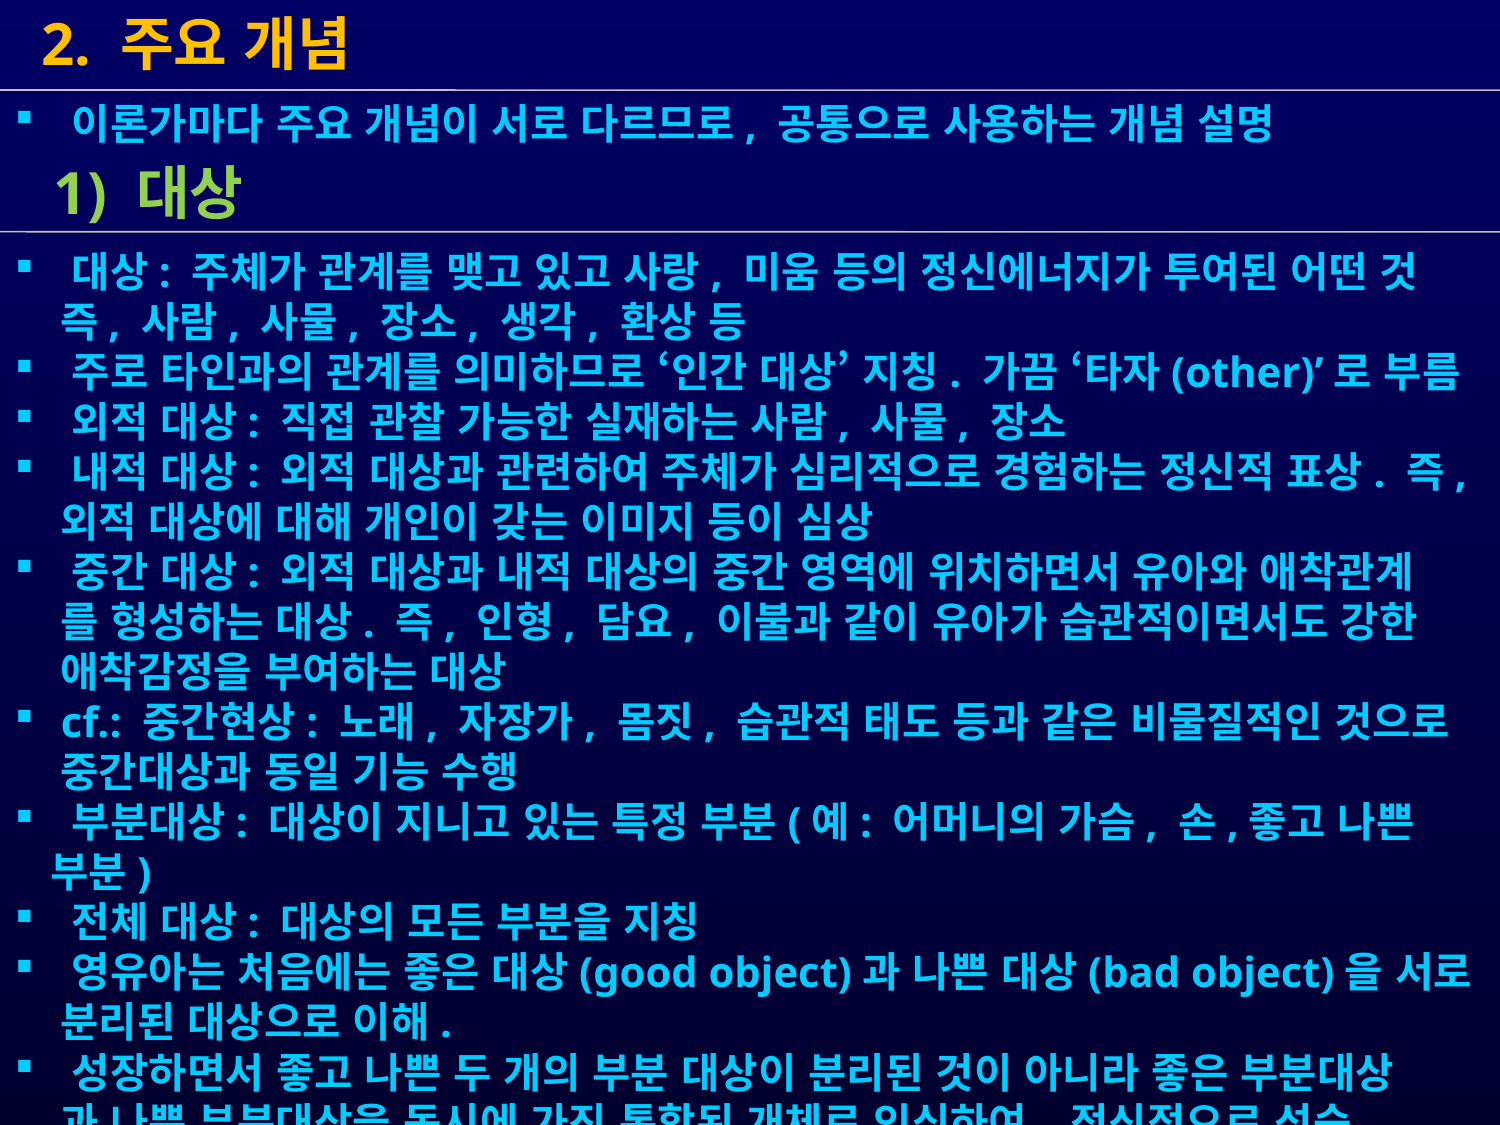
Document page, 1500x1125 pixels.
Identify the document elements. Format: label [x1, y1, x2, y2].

text_box [0, 0, 1500, 1125]
